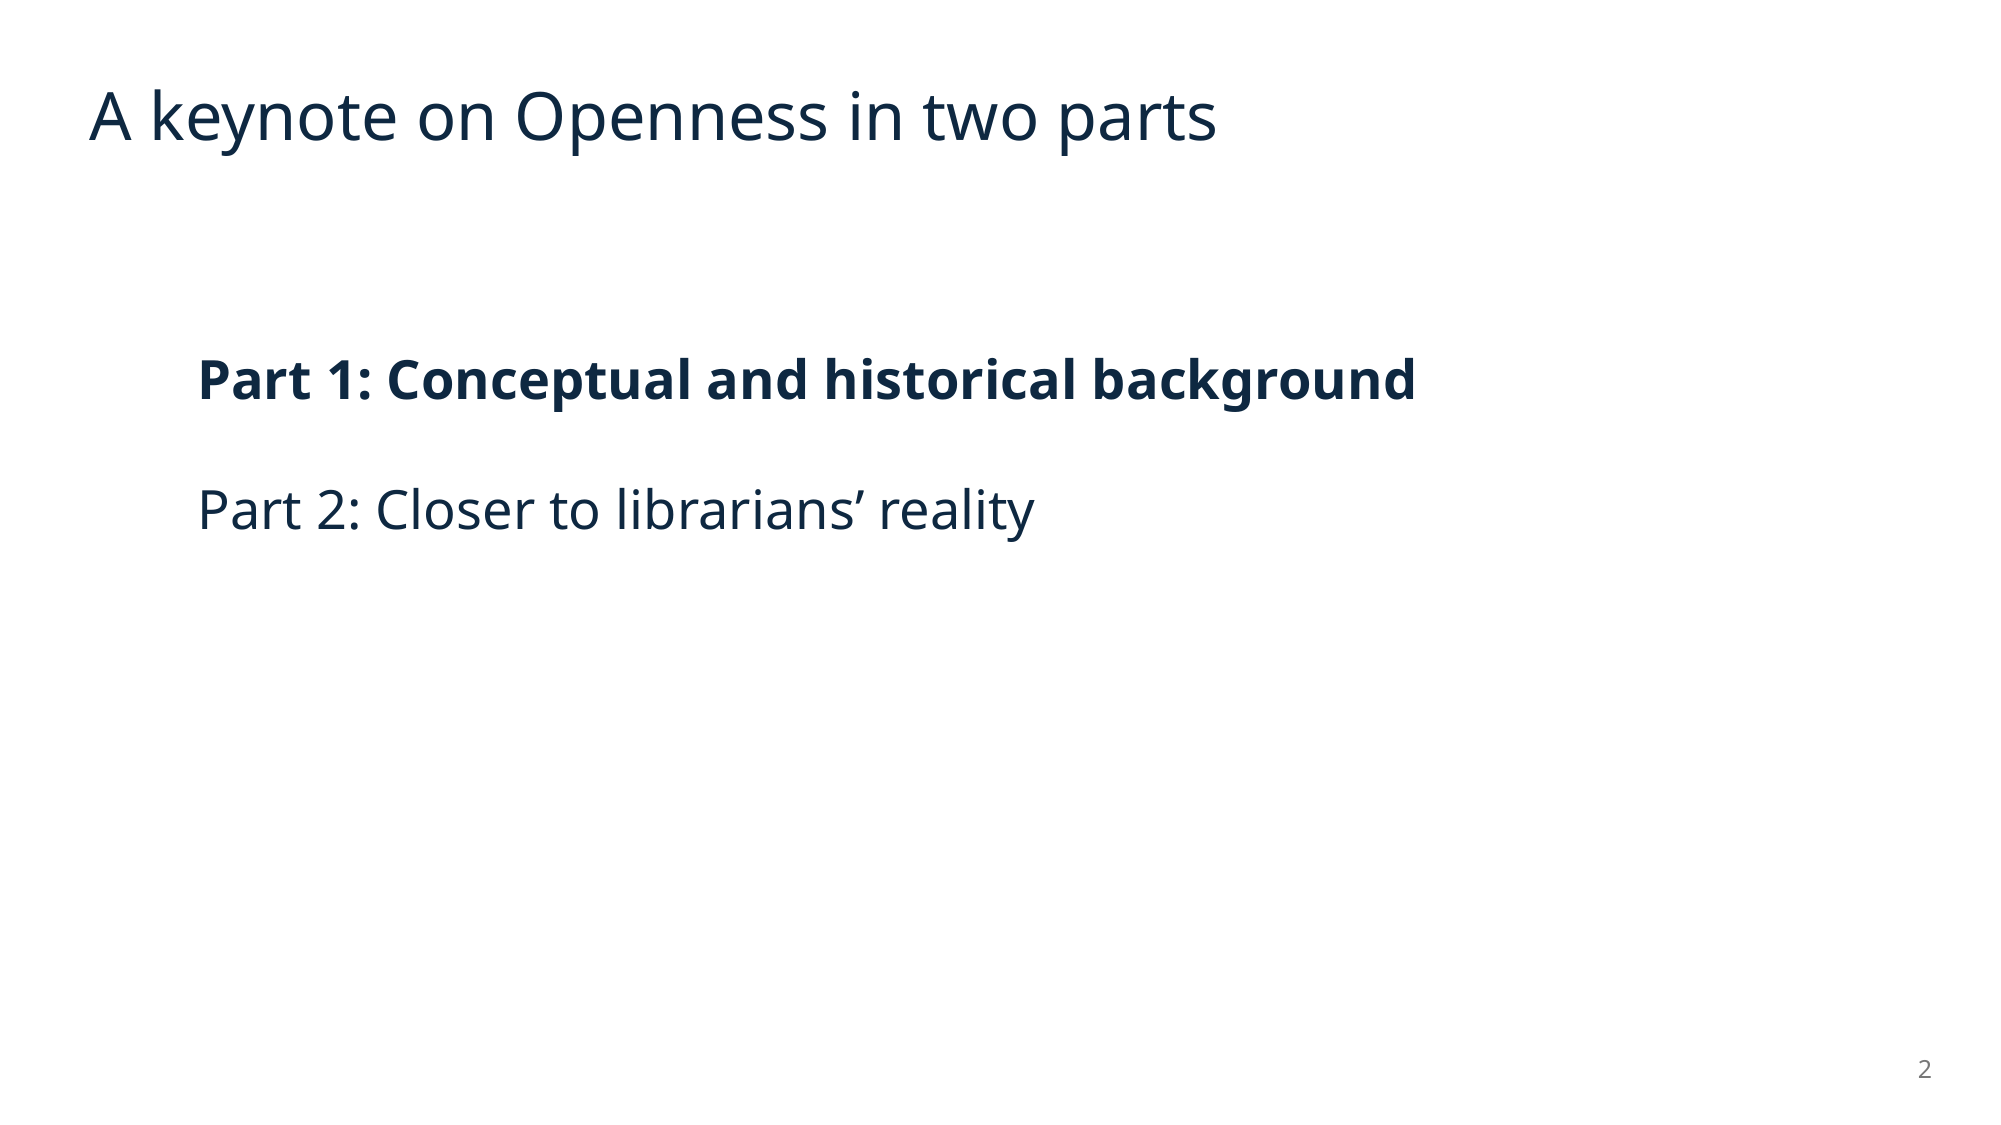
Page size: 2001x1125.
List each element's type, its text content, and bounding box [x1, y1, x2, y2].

slide_number 2 [1497, 1040, 1948, 1101]
text_box A keynote on Openness in two parts [74, 66, 1326, 162]
text_box Part 1: Conceptual and historical background Part 2: Closer to librarians’ reality [182, 337, 1769, 548]
